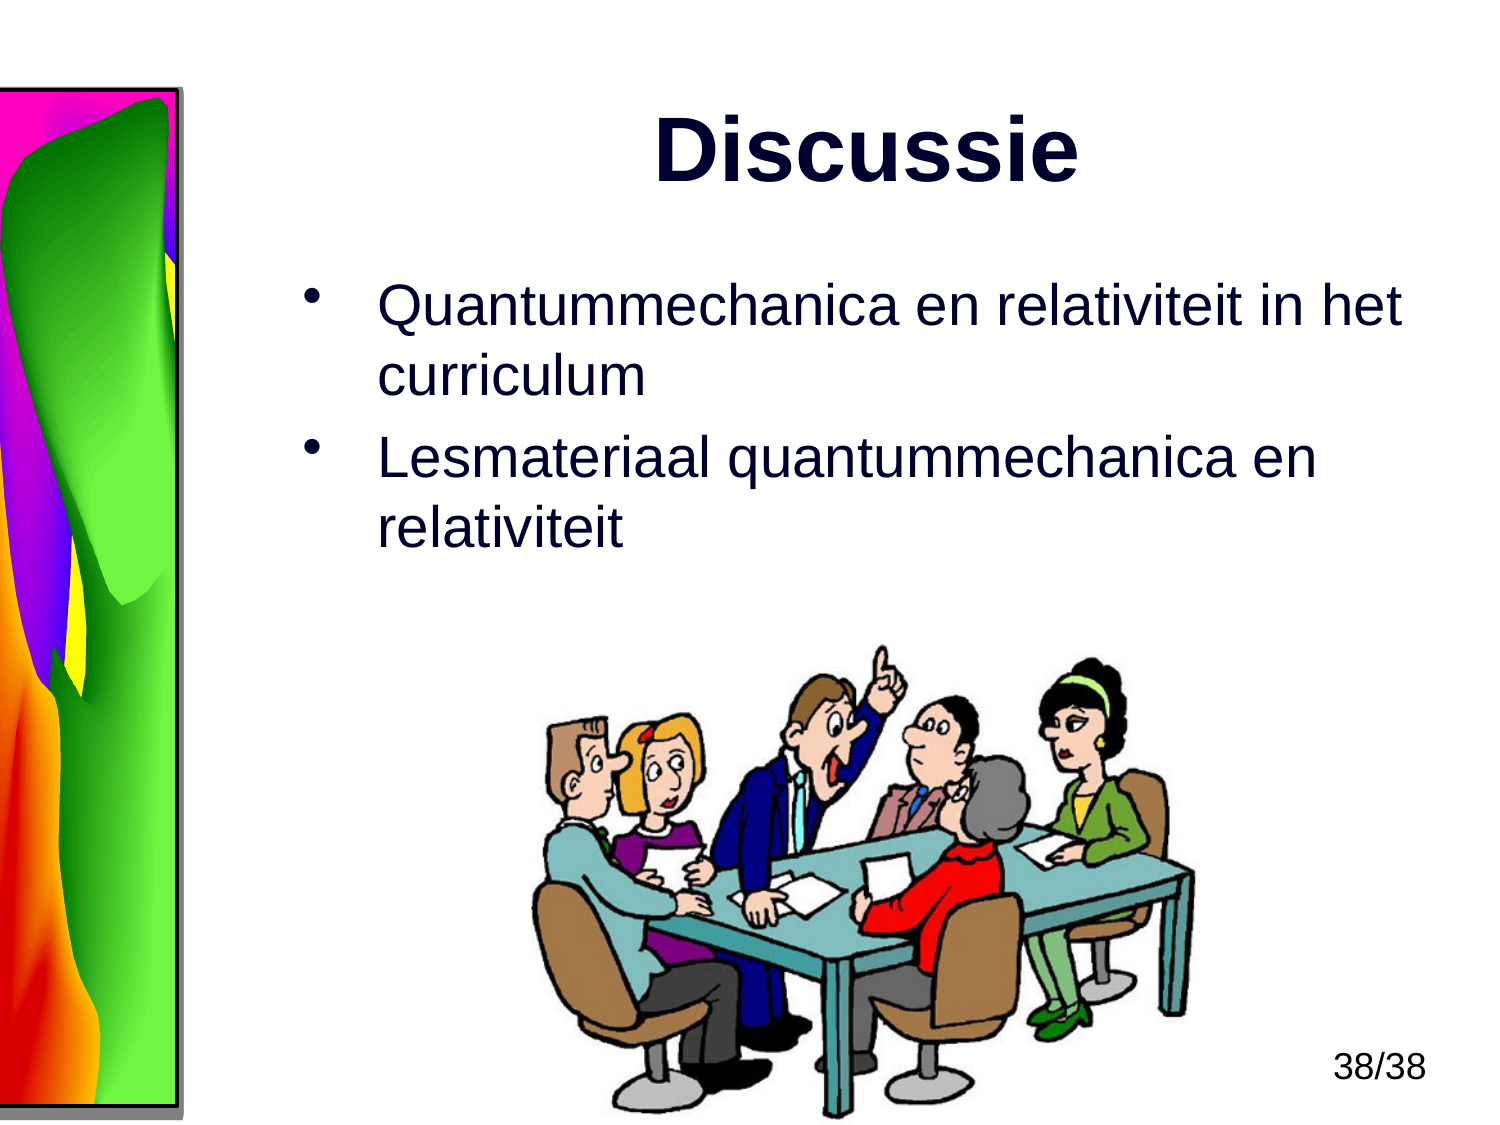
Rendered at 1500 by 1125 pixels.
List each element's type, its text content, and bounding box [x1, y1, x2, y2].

picture [479, 643, 1257, 1125]
title Discussie [291, 38, 1443, 252]
list Quantummechanica en relativiteit in het curriculum Lesmateriaal quantummechanica en relativiteit [287, 259, 1445, 1088]
